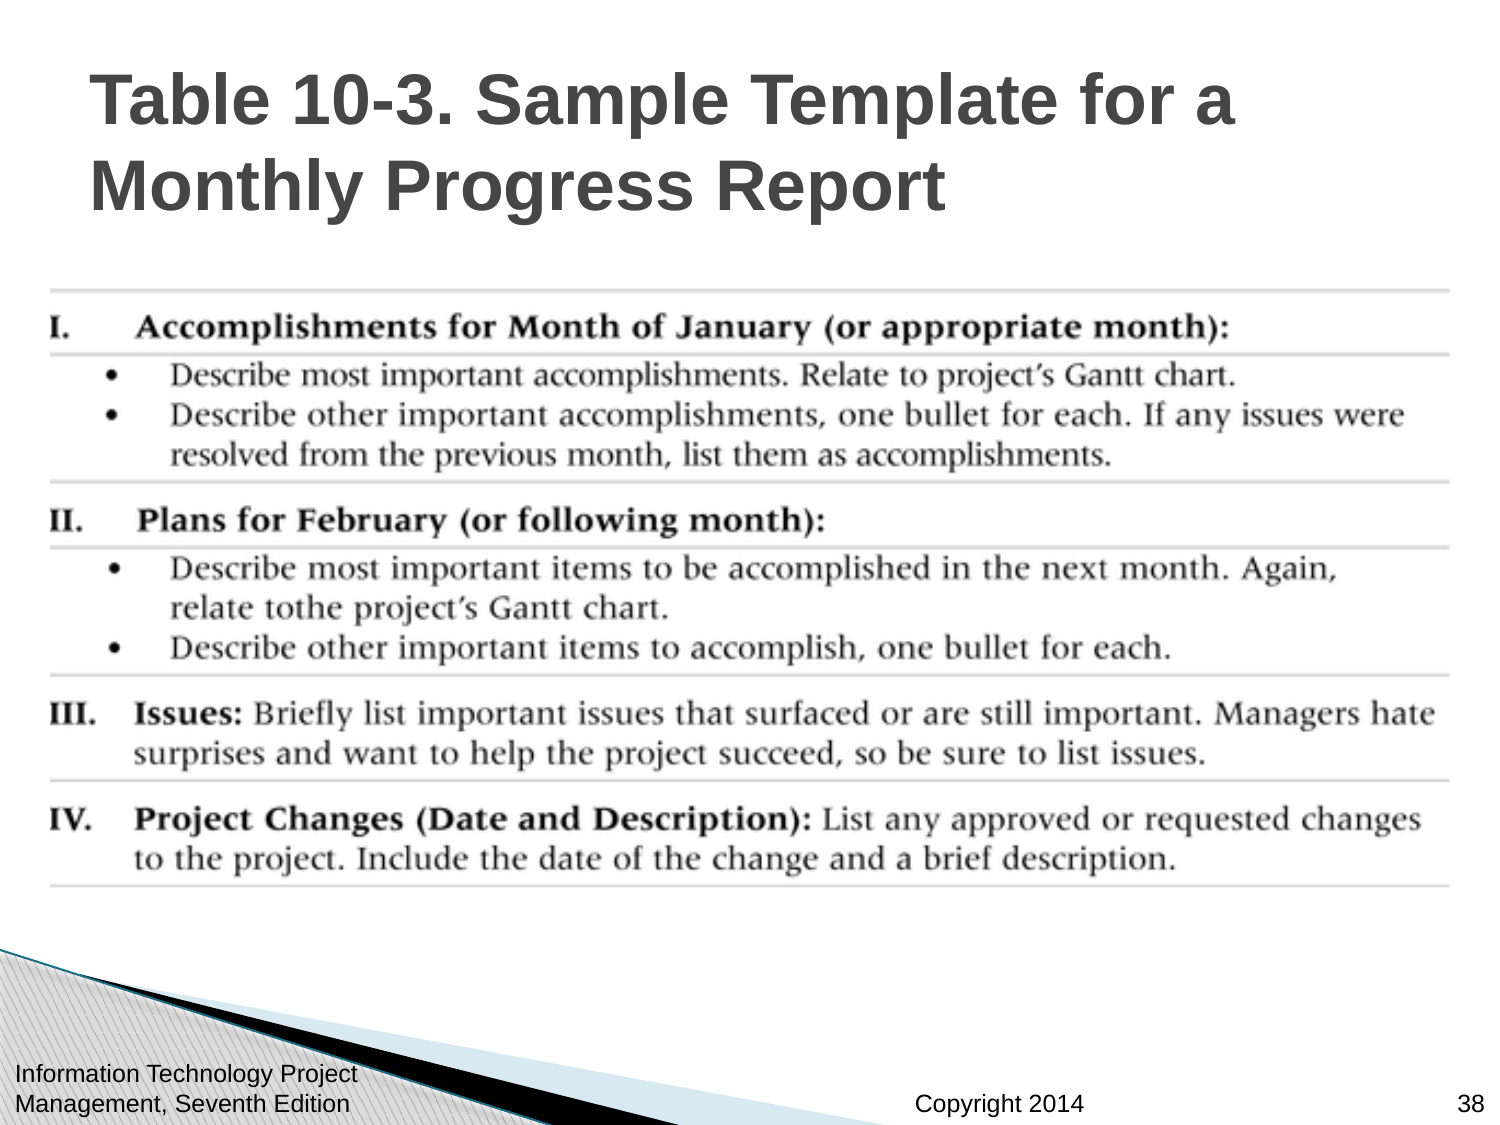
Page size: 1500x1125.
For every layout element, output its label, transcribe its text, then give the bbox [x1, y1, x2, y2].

title Table 10-3. Sample Template for a Monthly Progress Report [75, 45, 1425, 233]
picture [49, 287, 1451, 915]
slide_number 38 [1408, 1065, 1500, 1125]
footer Information Technology Project Management, Seventh Edition [0, 1065, 425, 1125]
